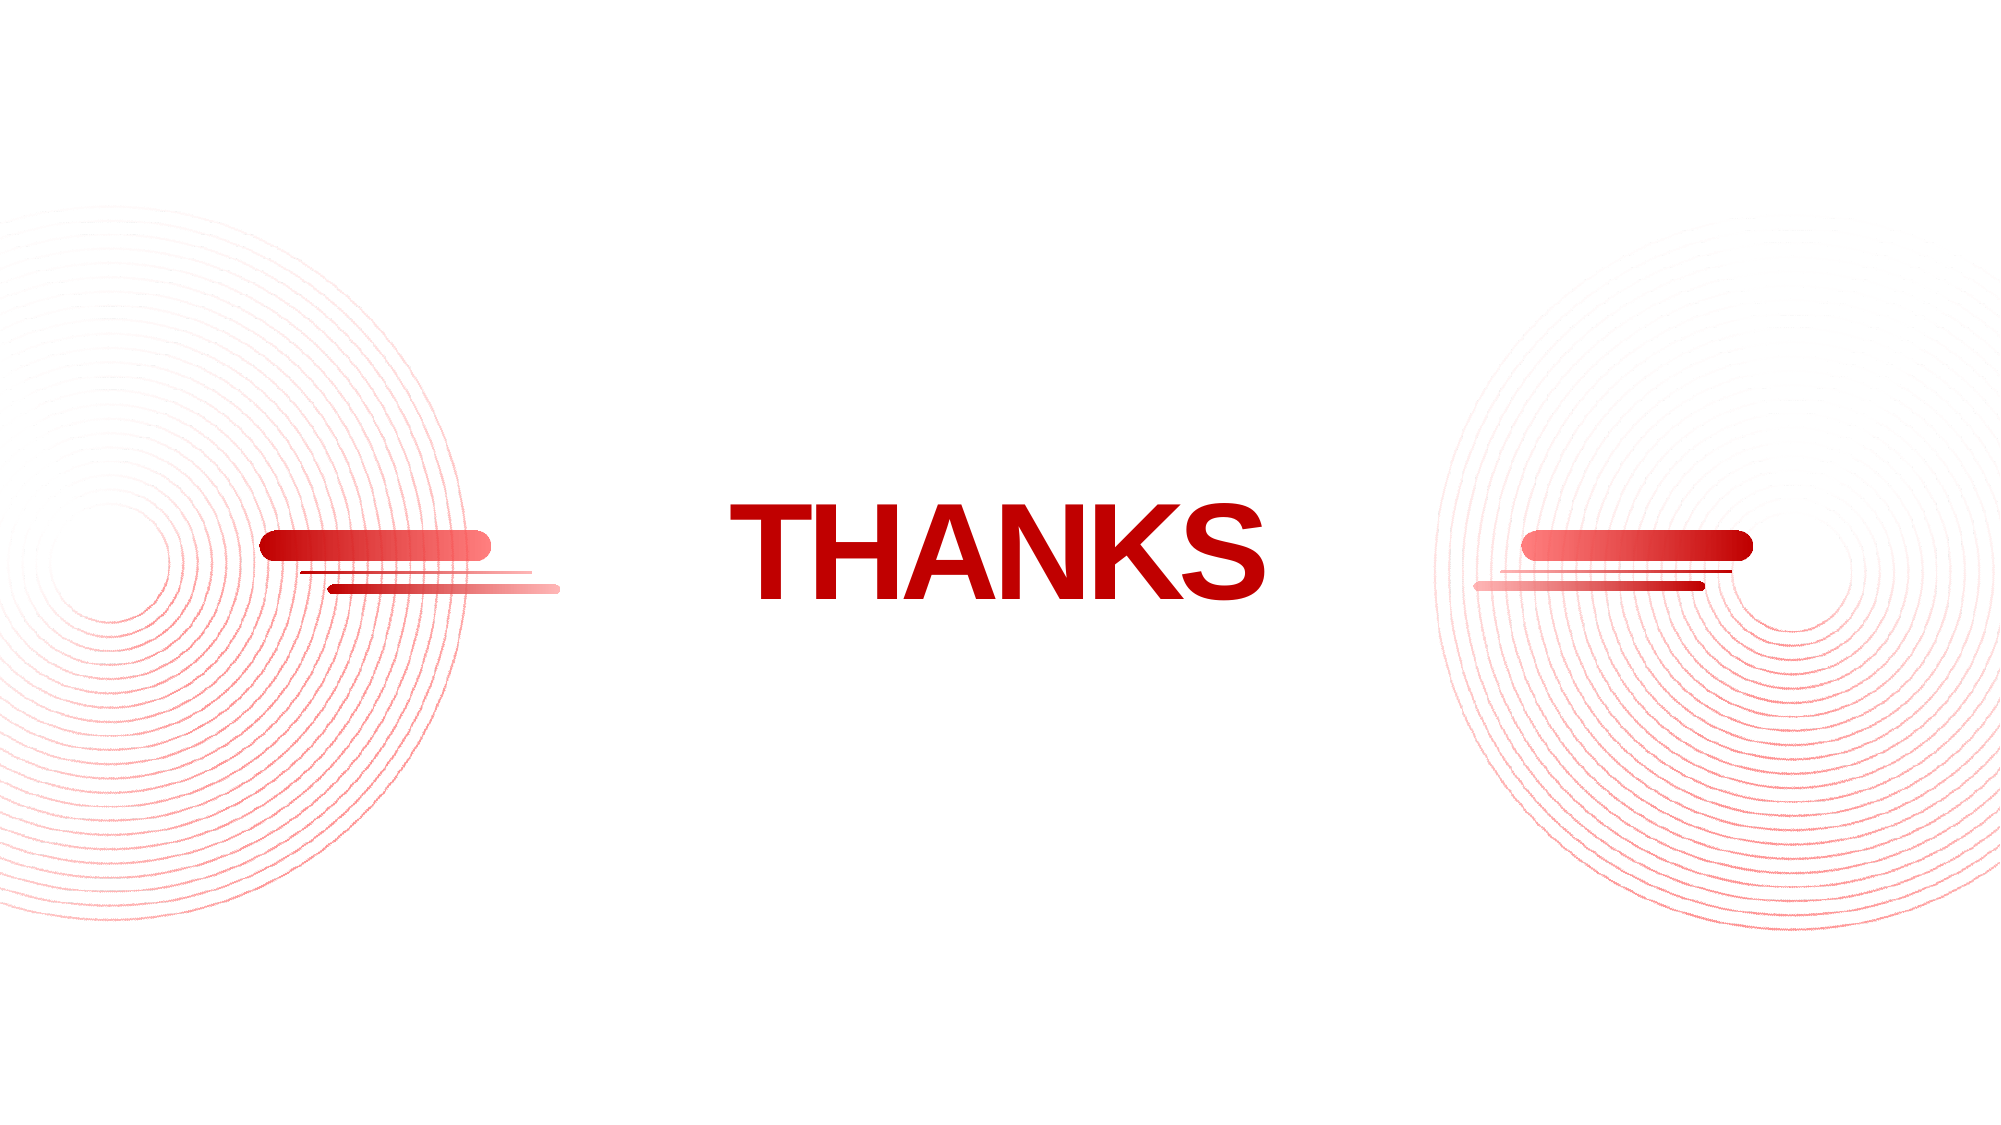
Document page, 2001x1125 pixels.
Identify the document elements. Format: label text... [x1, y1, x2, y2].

picture [1305, 87, 2000, 1057]
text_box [259, 530, 1753, 594]
text_box THANKS [714, 594, 1286, 635]
picture [0, 82, 591, 1020]
text_box THANKS [714, 454, 1286, 530]
